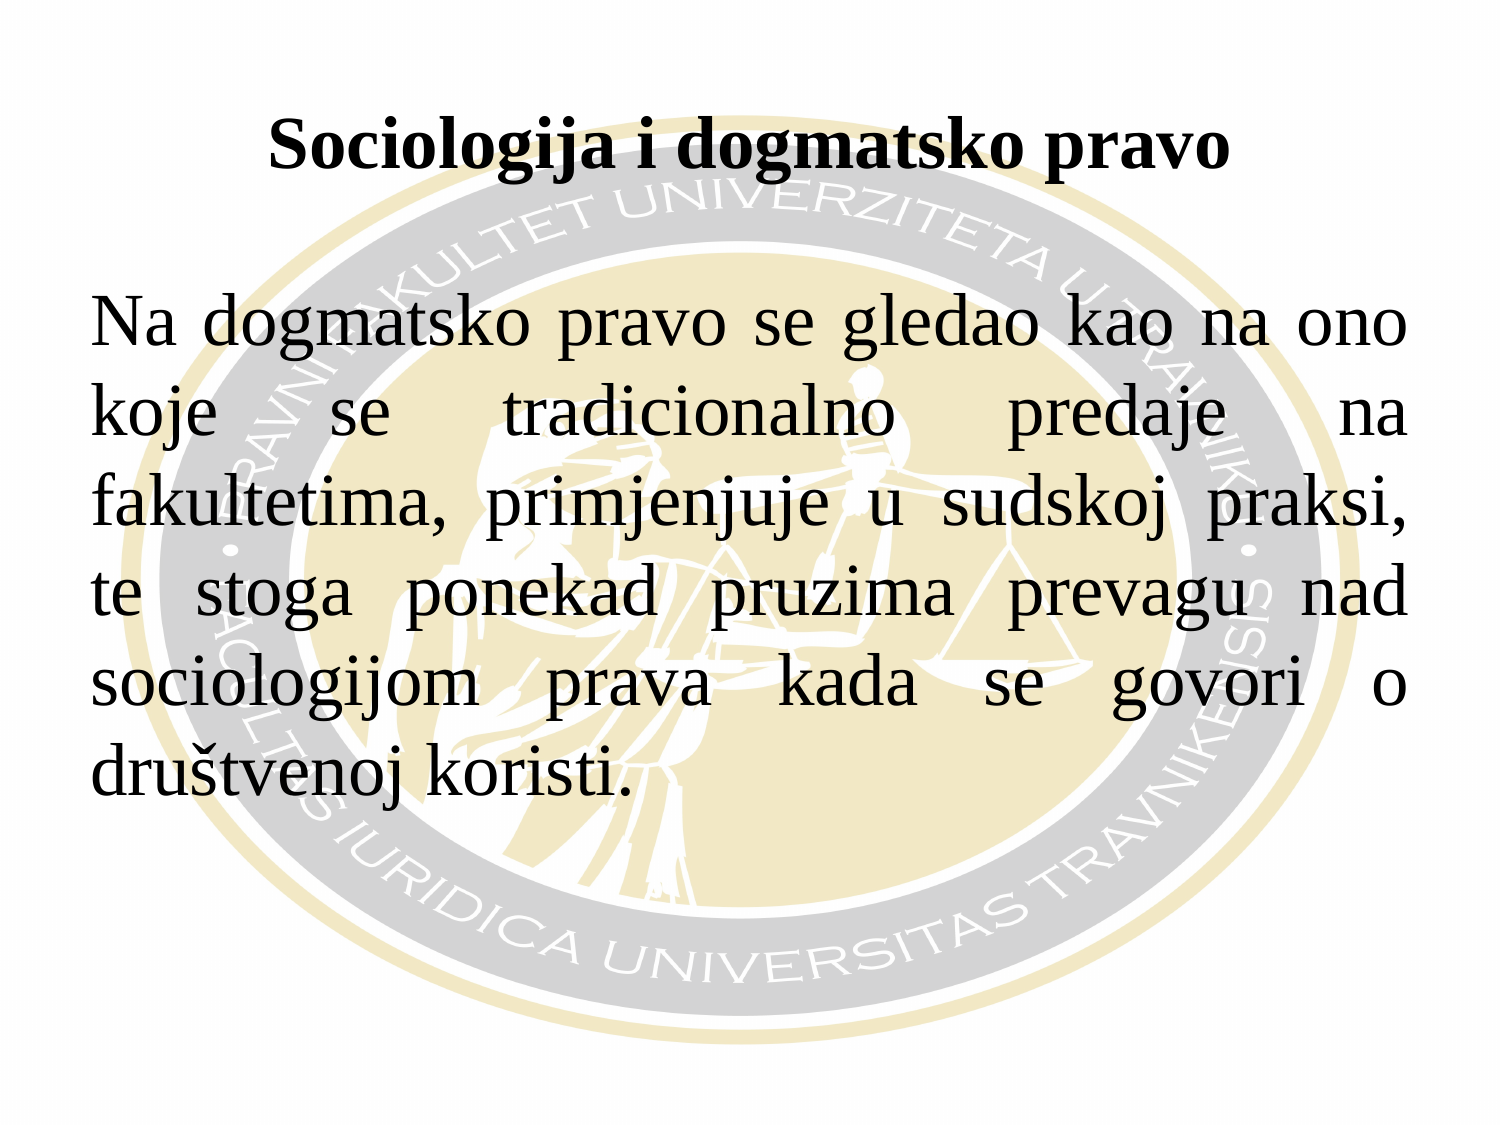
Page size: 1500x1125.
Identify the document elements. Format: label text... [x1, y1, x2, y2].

title Sociologija i dogmatsko pravo [75, 45, 1425, 233]
list Na dogmatsko pravo se gledao kao na ono koje se tradicionalno predaje na fakultetima, primjenjuje u sudskoj praksi, te stoga ponekad pruzima prevagu nad sociologijom prava kada se govori o društvenoj koristi. [75, 262, 1425, 1005]
